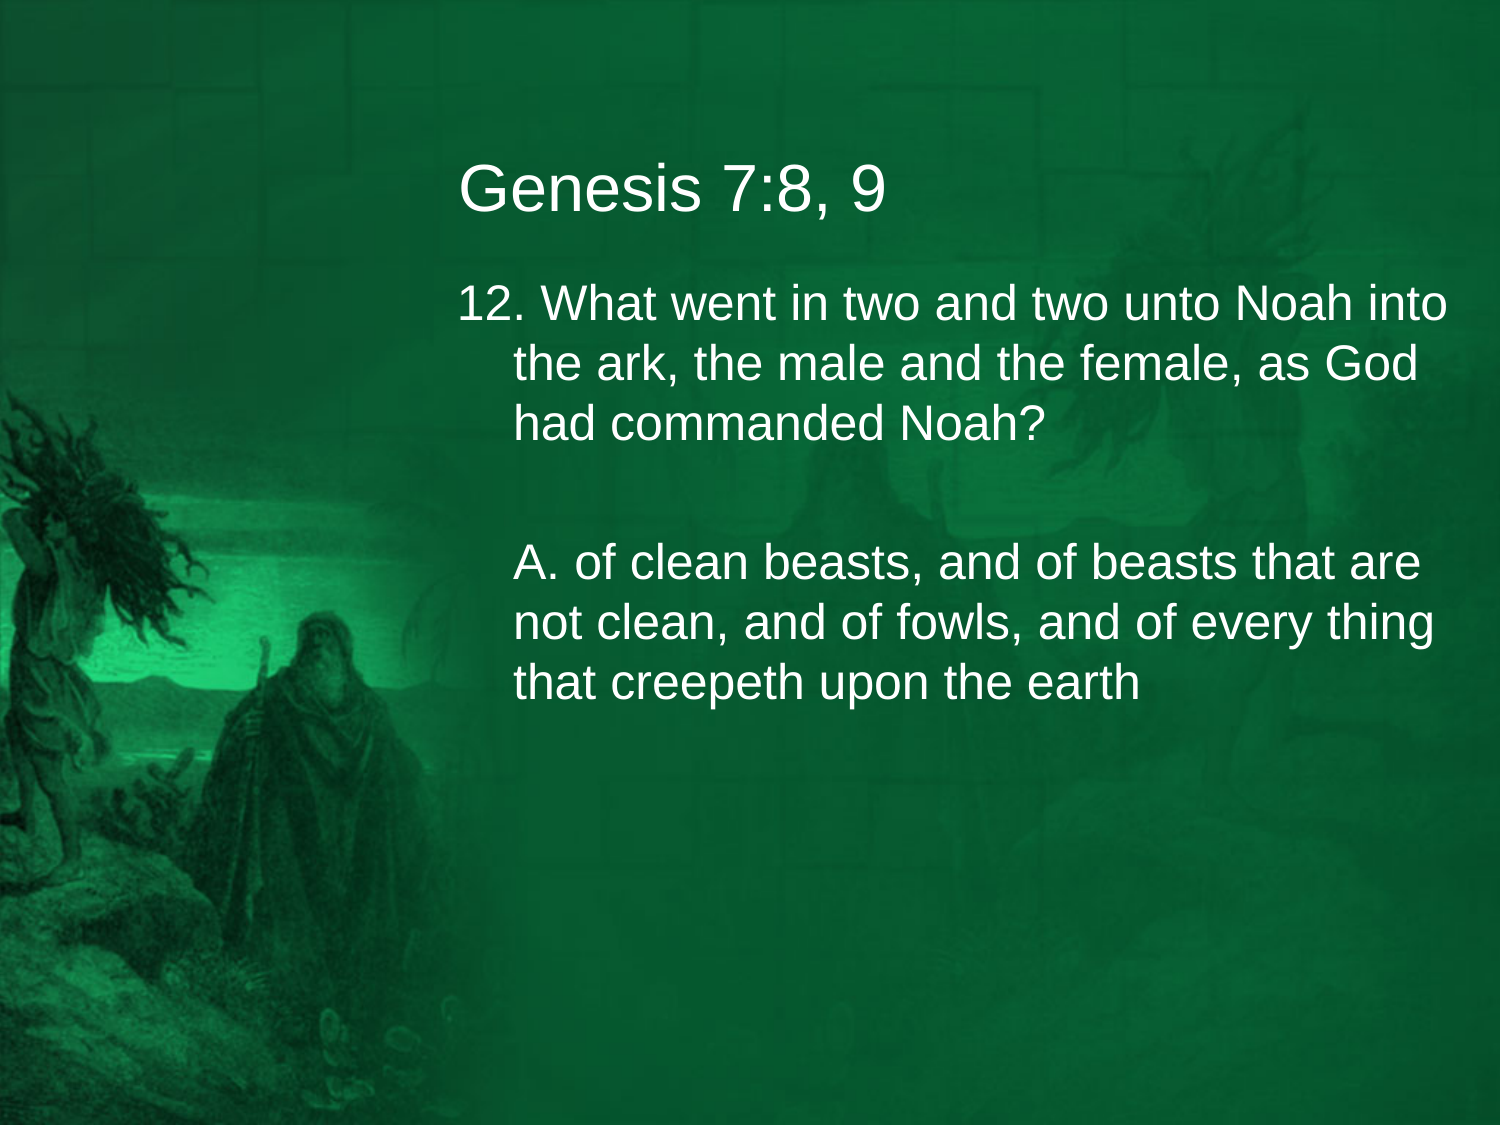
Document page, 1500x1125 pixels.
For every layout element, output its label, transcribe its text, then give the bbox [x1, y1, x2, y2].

list 12. What went in two and two unto Noah into the ark, the male and the female, as God had commanded Noah? A. of clean beasts, and of beasts that are not clean, and of fowls, and of every thing that creepeth upon the earth [441, 262, 1480, 1006]
title Genesis 7:8, 9 [443, 44, 1480, 233]
picture [0, 0, 1500, 1125]
